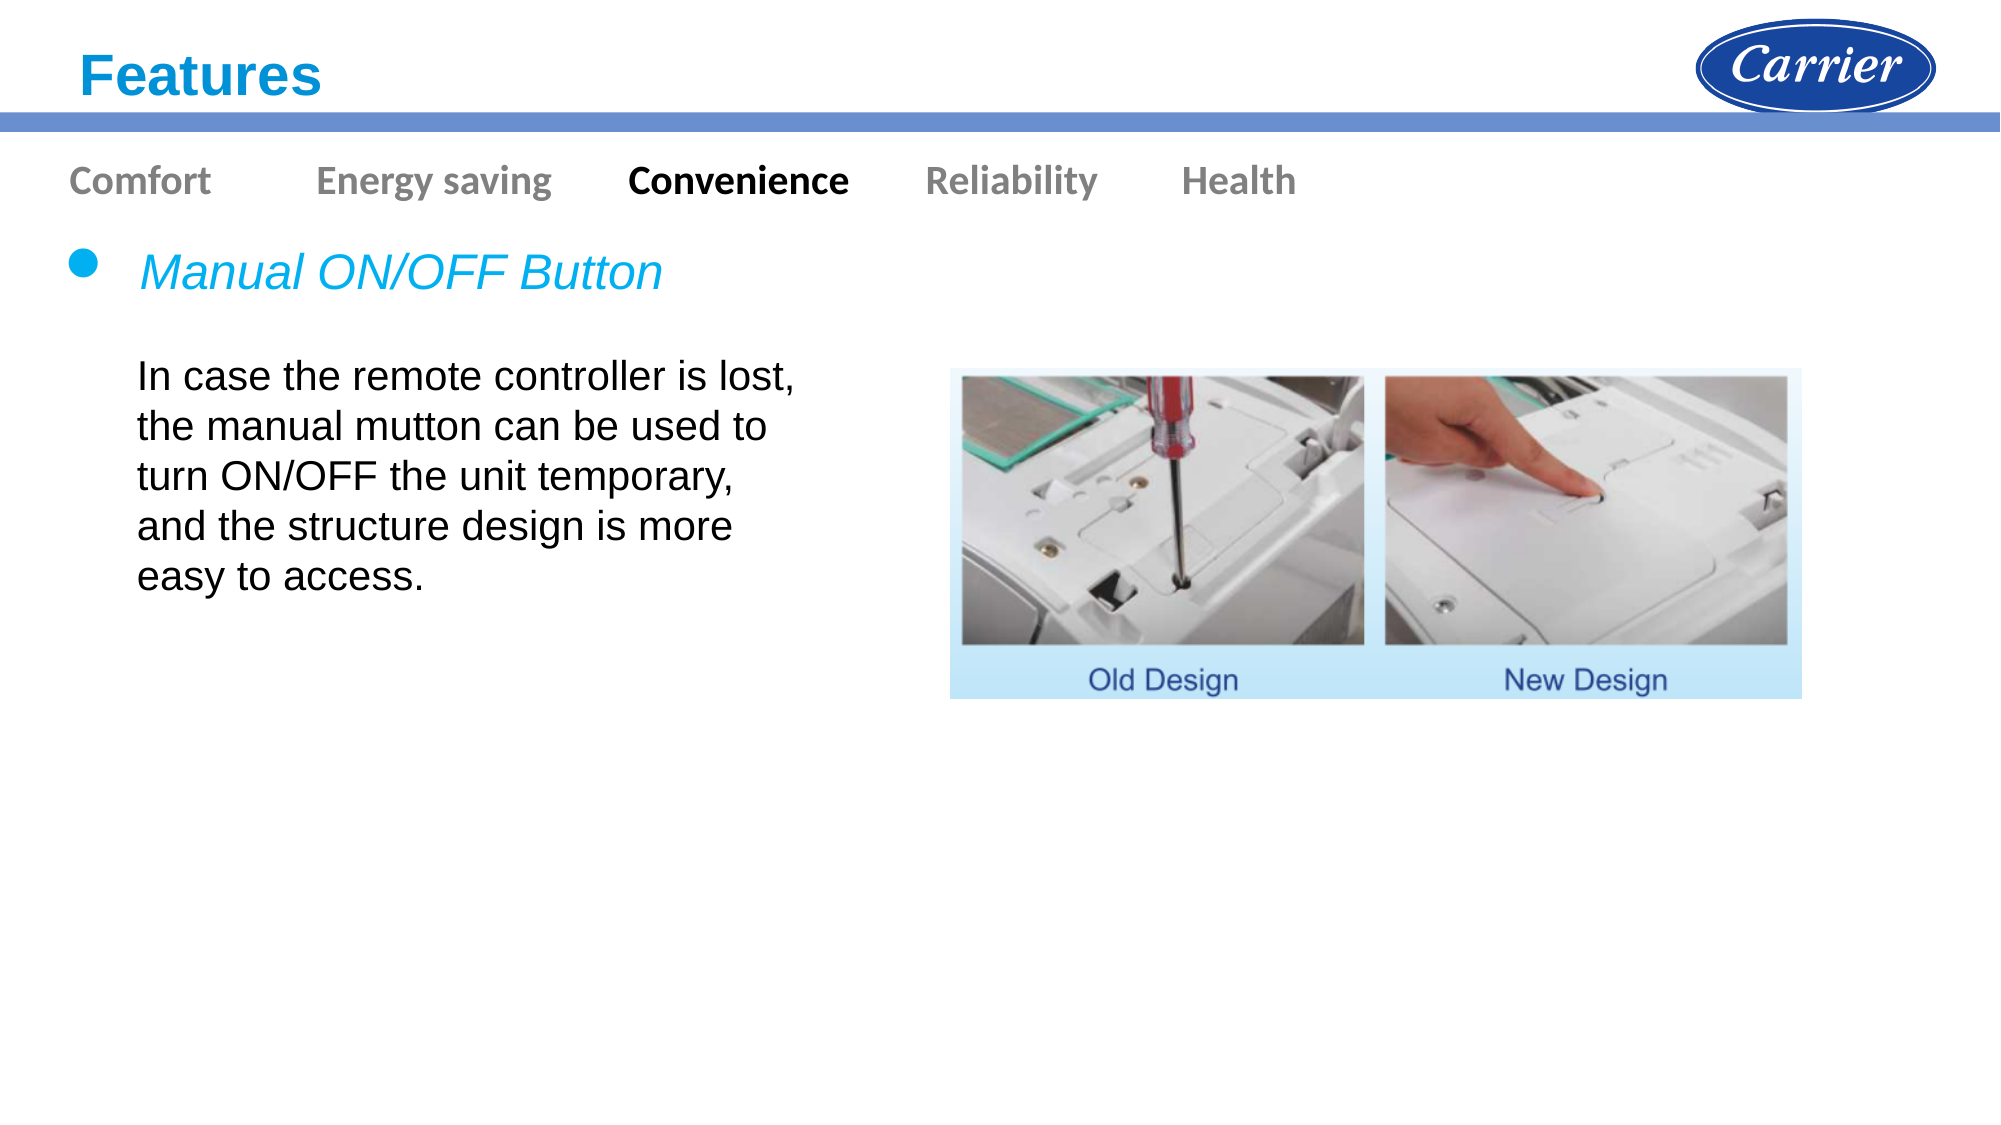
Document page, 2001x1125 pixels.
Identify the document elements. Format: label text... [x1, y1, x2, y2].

text_box In case the remote controller is lost, the manual mutton can be used to turn ON/OFF the unit temporary, and the structure design is more easy to access. [122, 341, 819, 607]
text_box Comfort Energy saving Convenience Reliability Health [16, 145, 1376, 211]
text_box Features [48, 29, 338, 114]
picture [950, 368, 1802, 699]
picture [1686, 9, 1945, 112]
text_box Manual ON/OFF Button [49, 232, 680, 367]
